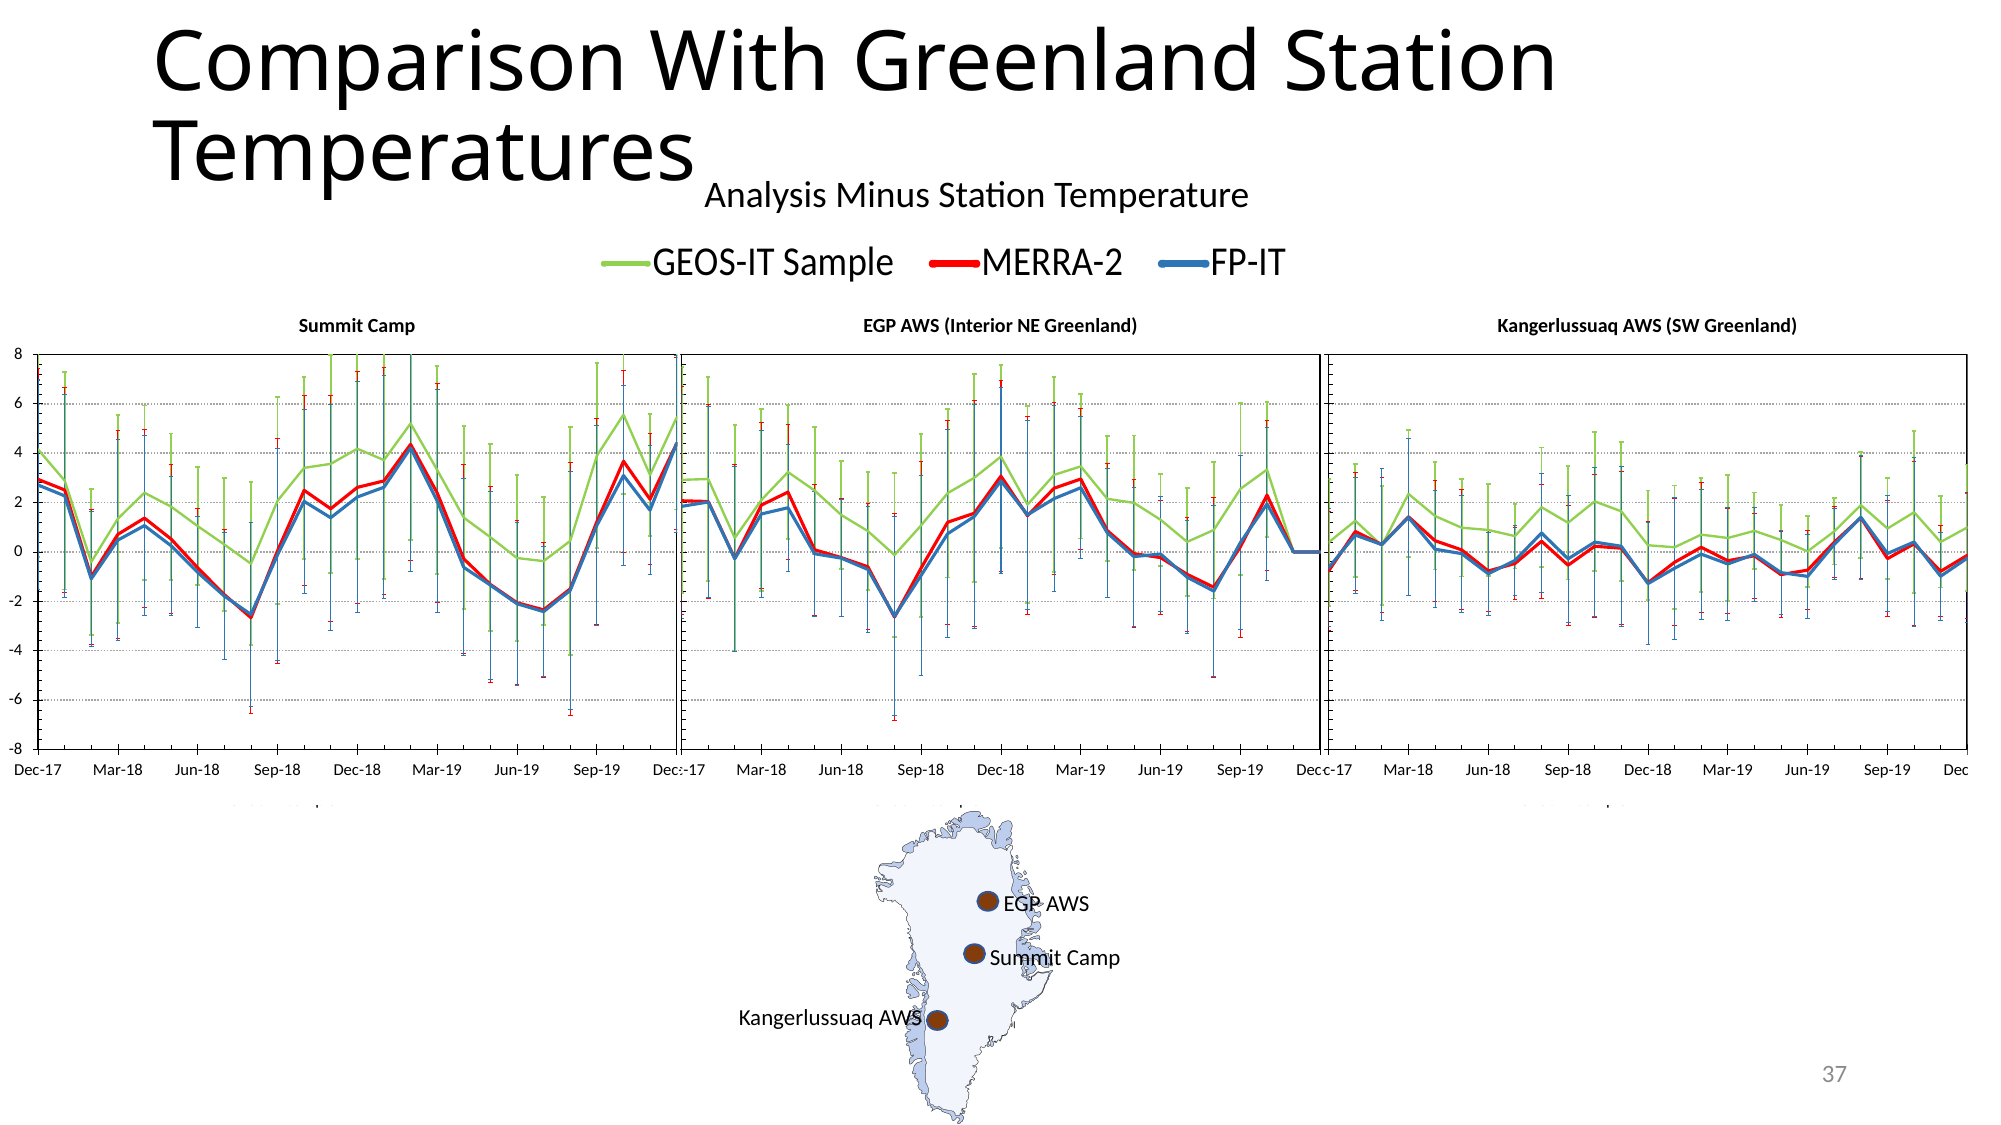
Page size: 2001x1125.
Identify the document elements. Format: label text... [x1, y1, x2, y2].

text_box Analysis Minus Station Temperature [689, 162, 1266, 223]
picture [2, 305, 1968, 1125]
slide_number 37 [1412, 1042, 1863, 1103]
text_box Summit Camp [1062, 935, 1136, 978]
picture [514, 233, 1363, 290]
title Comparison With Greenland Station Temperatures [137, 0, 1863, 218]
text_box Kangerlussuaq AWS [723, 995, 872, 1038]
text_box EGP AWS [1062, 881, 1105, 924]
